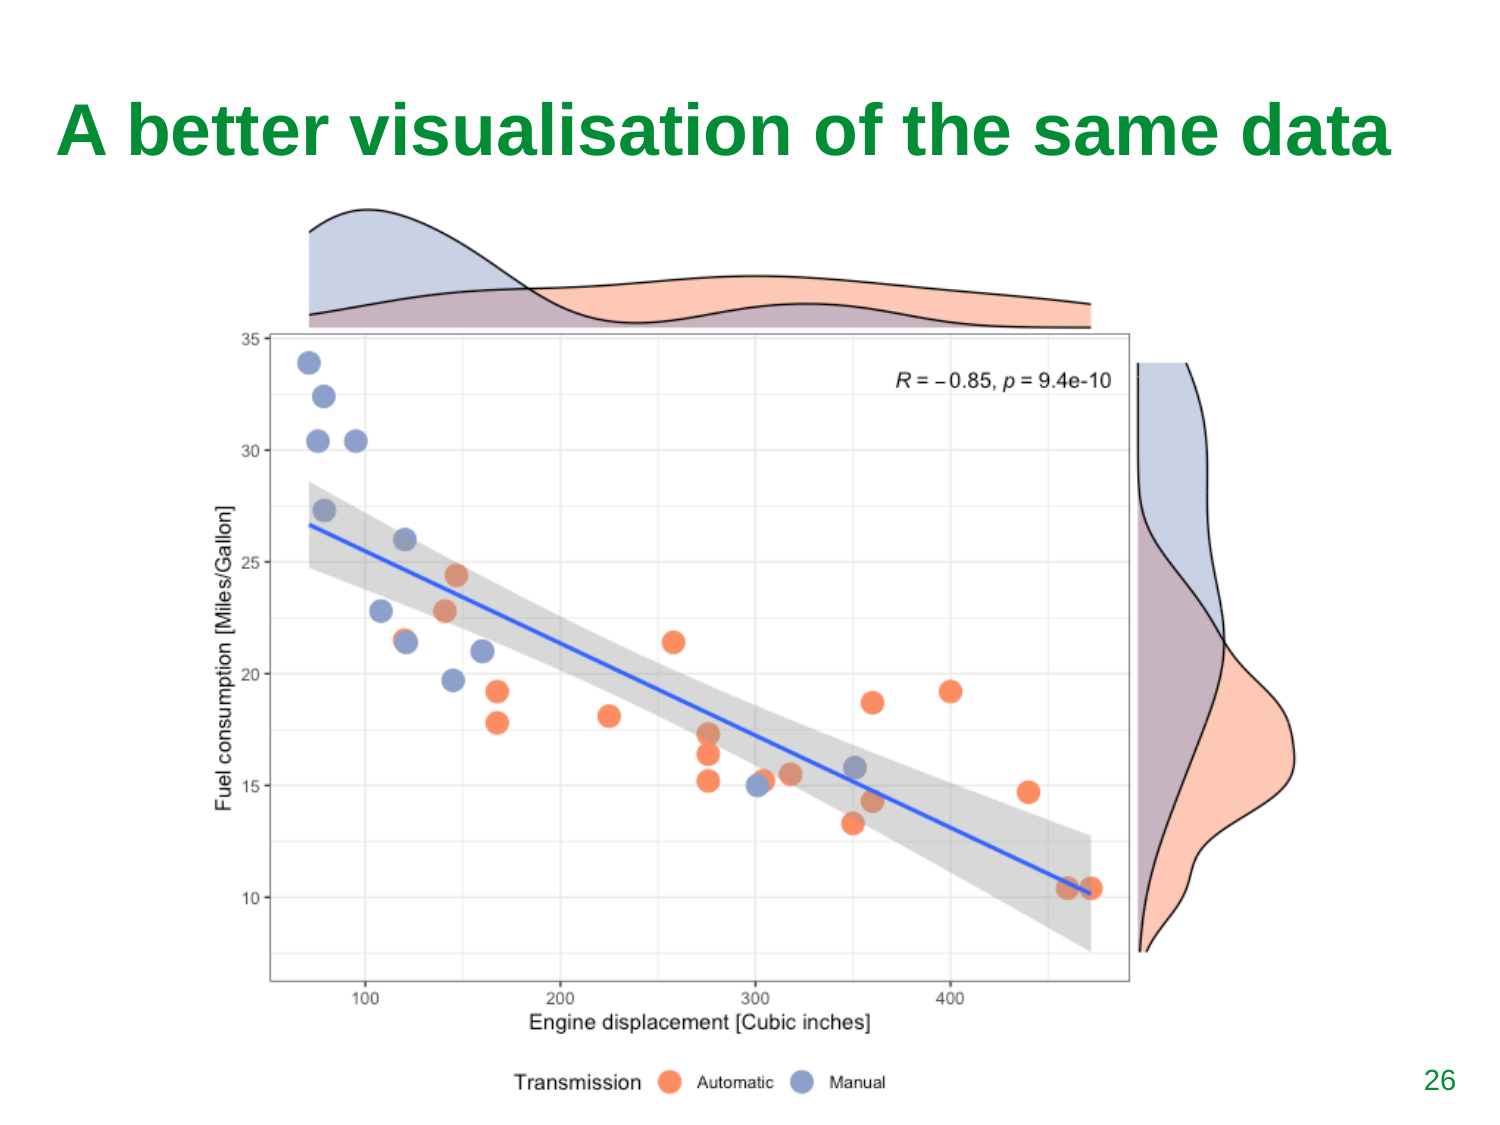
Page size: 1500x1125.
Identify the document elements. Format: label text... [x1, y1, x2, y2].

slide_number ‹#› [1408, 1049, 1500, 1109]
title A better visualisation of the same data [55, 45, 1442, 170]
picture [201, 207, 1298, 1110]
